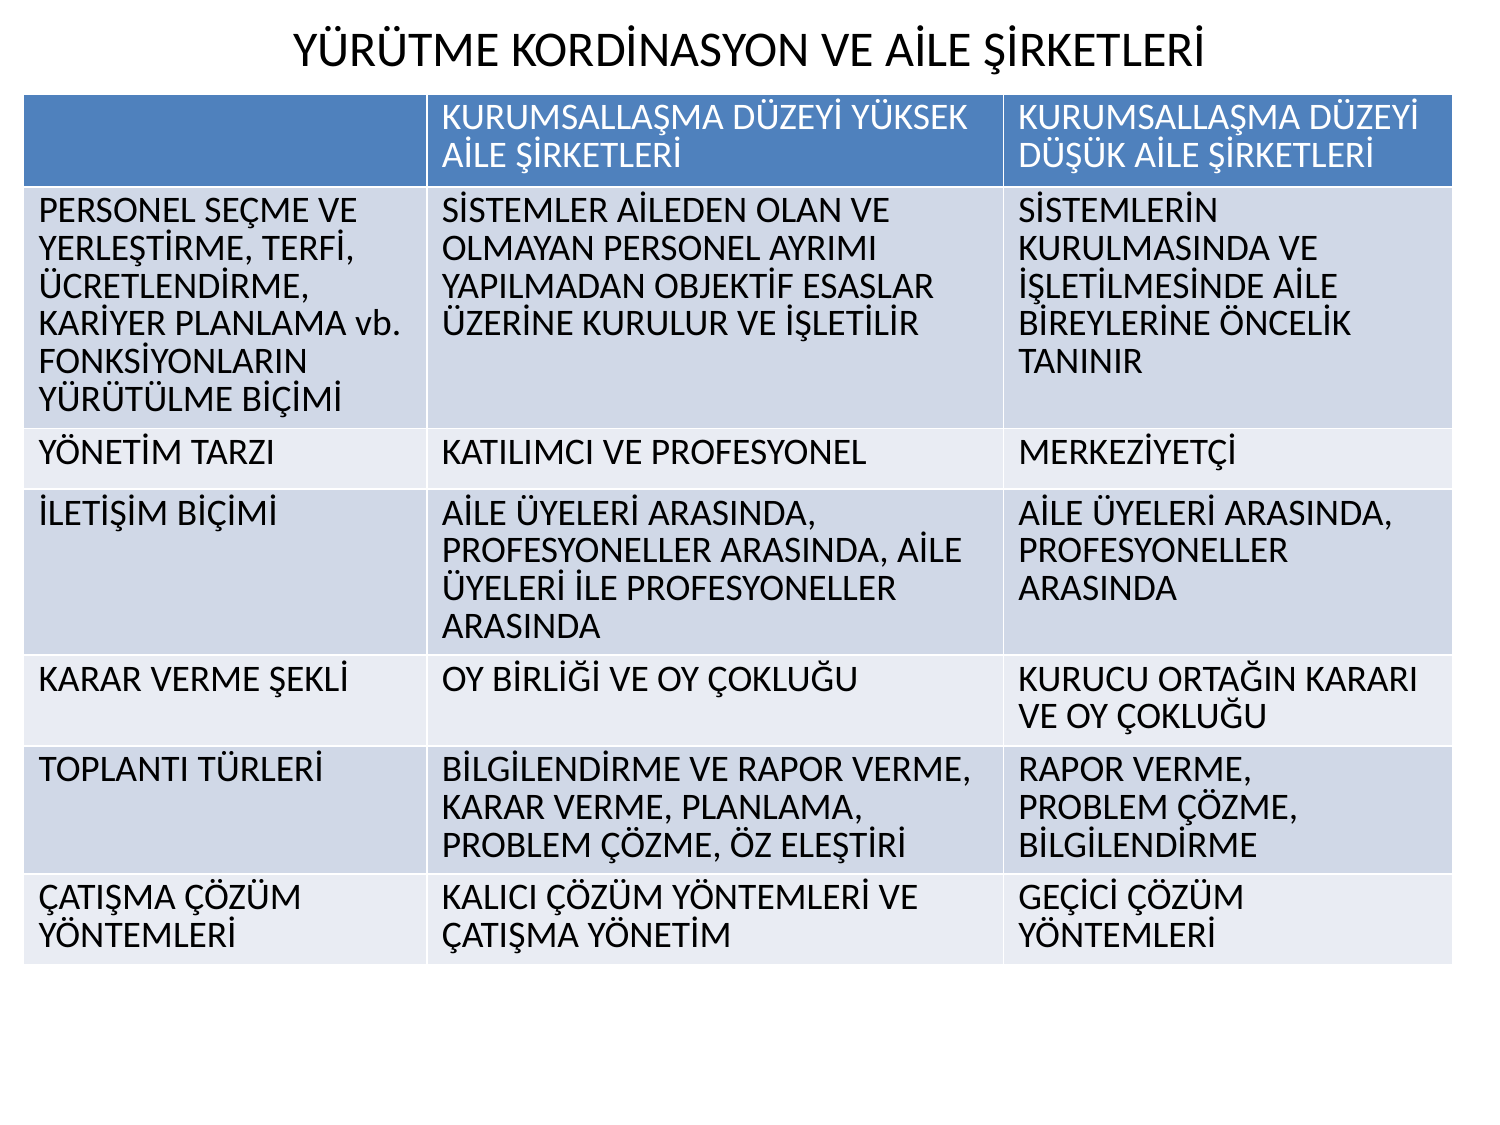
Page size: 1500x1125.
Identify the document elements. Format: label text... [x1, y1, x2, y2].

table_cell AİLE ÜYELERİ ARASINDA, PROFESYONELLER ARASINDA [1004, 490, 1452, 654]
table_cell KURUCU ORTAĞIN KARARI VE OY ÇOKLUĞU [1004, 656, 1452, 745]
table_cell GEÇİCİ ÇÖZÜM YÖNTEMLERİ [1004, 875, 1452, 964]
table_header KURUMSALLAŞMA DÜZEYİ DÜŞÜK AİLE ŞİRKETLERİ [1004, 95, 1452, 186]
table_cell BİLGİLENDİRME VE RAPOR VERME, KARAR VERME, PLANLAMA, PROBLEM ÇÖZME, ÖZ ELEŞTİRİ [428, 747, 1003, 873]
table_cell SİSTEMLERİN KURULMASINDA VE İŞLETİLMESİNDE AİLE BİREYLERİNE ÖNCELİK TANINIR [1004, 188, 1452, 428]
table_cell YÖNETİM TARZI [24, 429, 426, 488]
table_cell RAPOR VERME, PROBLEM ÇÖZME, BİLGİLENDİRME [1004, 747, 1452, 873]
table_cell SİSTEMLER AİLEDEN OLAN VE OLMAYAN PERSONEL AYRIMI YAPILMADAN OBJEKTİF ESASLAR ÜZERİNE KURULUR VE İŞLETİLİR [428, 188, 1003, 428]
table_cell KATILIMCI VE PROFESYONEL [428, 429, 1003, 488]
table_cell KARAR VERME ŞEKLİ [24, 656, 426, 745]
table_header KURUMSALLAŞMA DÜZEYİ YÜKSEK AİLE ŞİRKETLERİ [428, 95, 1003, 186]
table_cell KALICI ÇÖZÜM YÖNTEMLERİ VE ÇATIŞMA YÖNETİM [428, 875, 1003, 964]
table_cell MERKEZİYETÇİ [1004, 429, 1452, 488]
table_cell TOPLANTI TÜRLERİ [24, 747, 426, 873]
table_cell PERSONEL SEÇME VE YERLEŞTİRME, TERFİ, ÜCRETLENDİRME, KARİYER PLANLAMA vb. FONKSİYONLARIN YÜRÜTÜLME BİÇİMİ [24, 188, 426, 428]
table_cell OY BİRLİĞİ VE OY ÇOKLUĞU [428, 656, 1003, 745]
title YÜRÜTME KORDİNASYON VE AİLE ŞİRKETLERİ [75, 23, 1425, 71]
table_cell AİLE ÜYELERİ ARASINDA, PROFESYONELLER ARASINDA, AİLE ÜYELERİ İLE PROFESYONELLER ARASINDA [428, 490, 1003, 654]
table_cell ÇATIŞMA ÇÖZÜM YÖNTEMLERİ [24, 875, 426, 964]
table_cell İLETİŞİM BİÇİMİ [24, 490, 426, 654]
table_header [24, 95, 426, 186]
